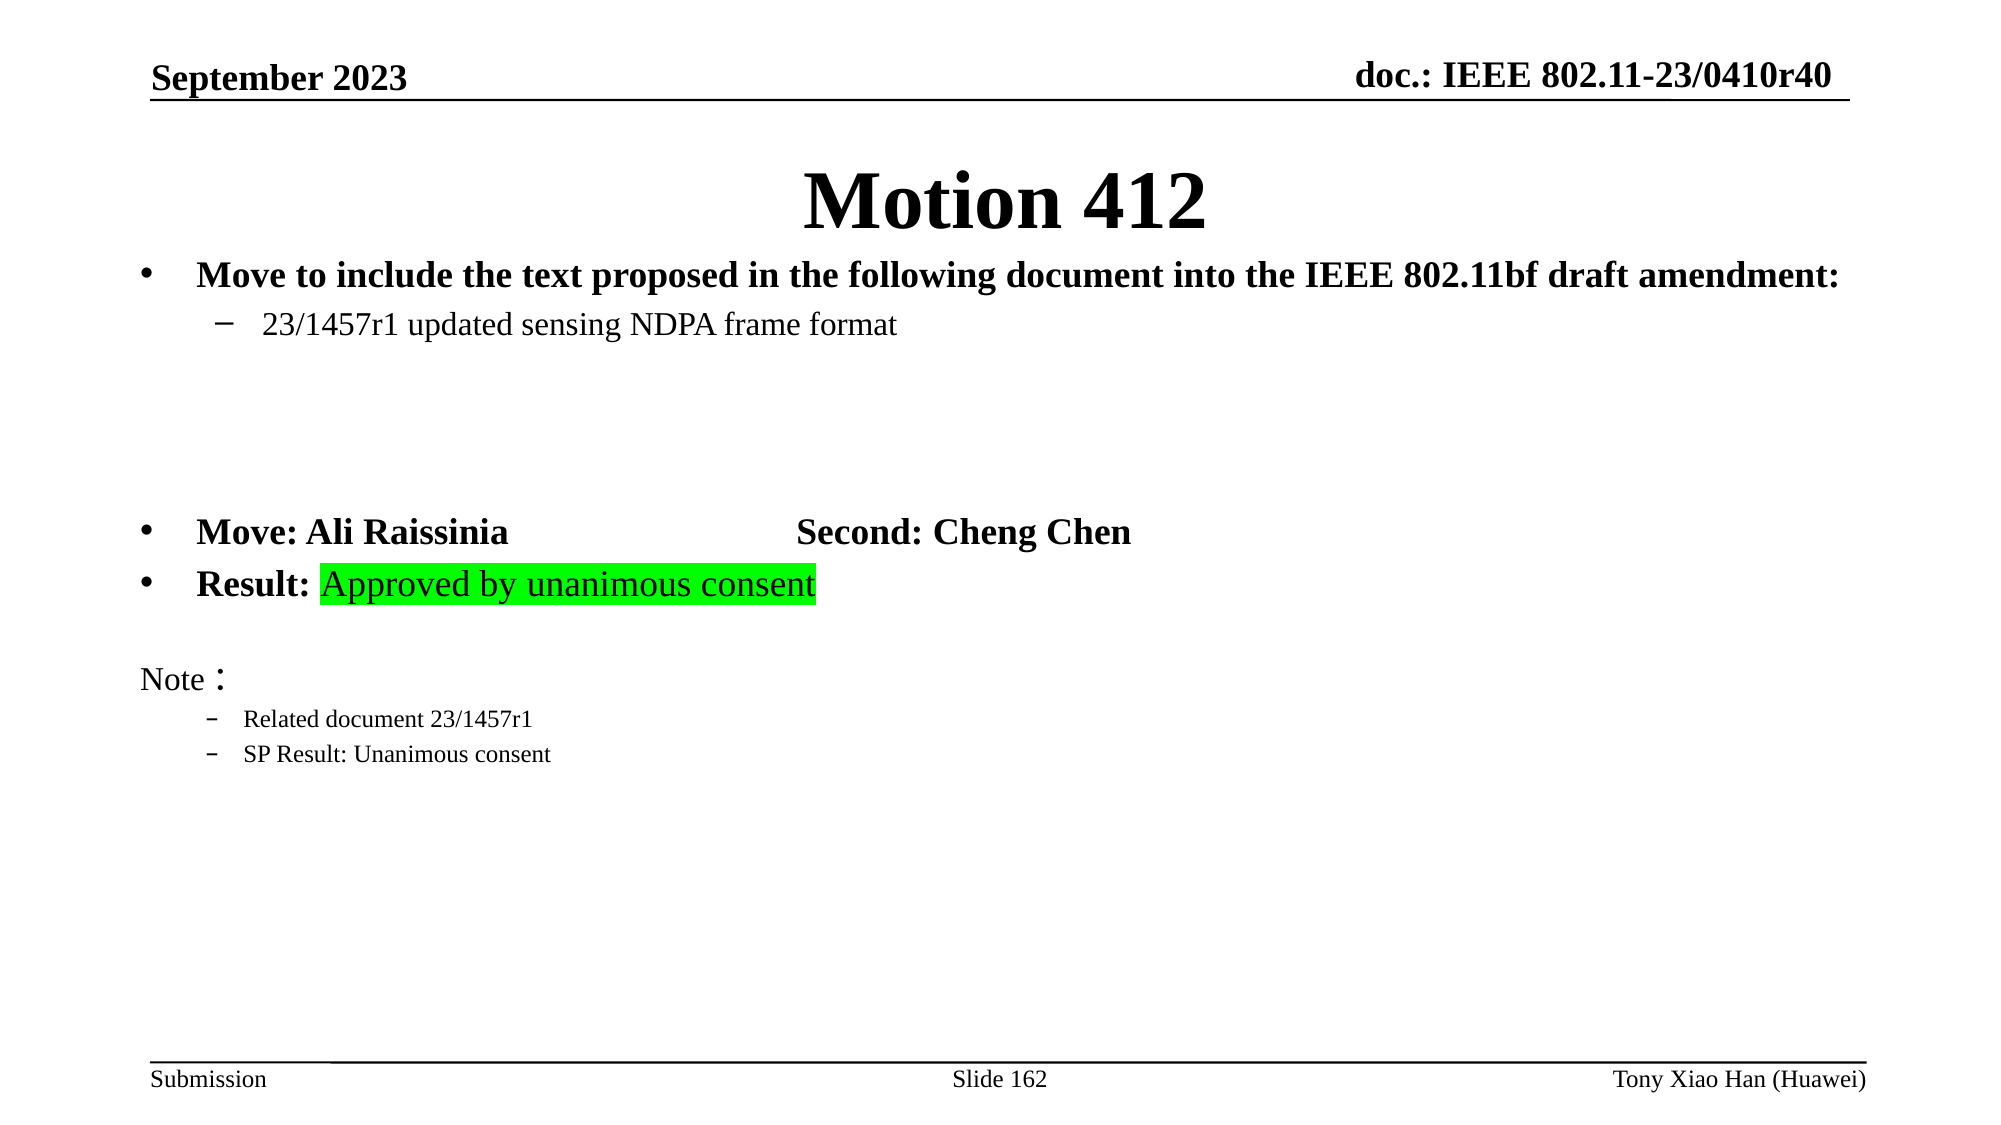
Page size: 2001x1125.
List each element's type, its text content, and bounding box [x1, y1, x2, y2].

text_box Move to include the text proposed in the following document into the IEEE 802.11bf draft amendment: 23/1457r1 updated sensing NDPA frame format Move: Ali Raissinia Second: Cheng Chen Result: Approved by unanimous consent Note： Related document 23/1457r1 SP Result: Unanimous consent [125, 212, 1888, 900]
text_box Motion 412 [368, 137, 1644, 212]
